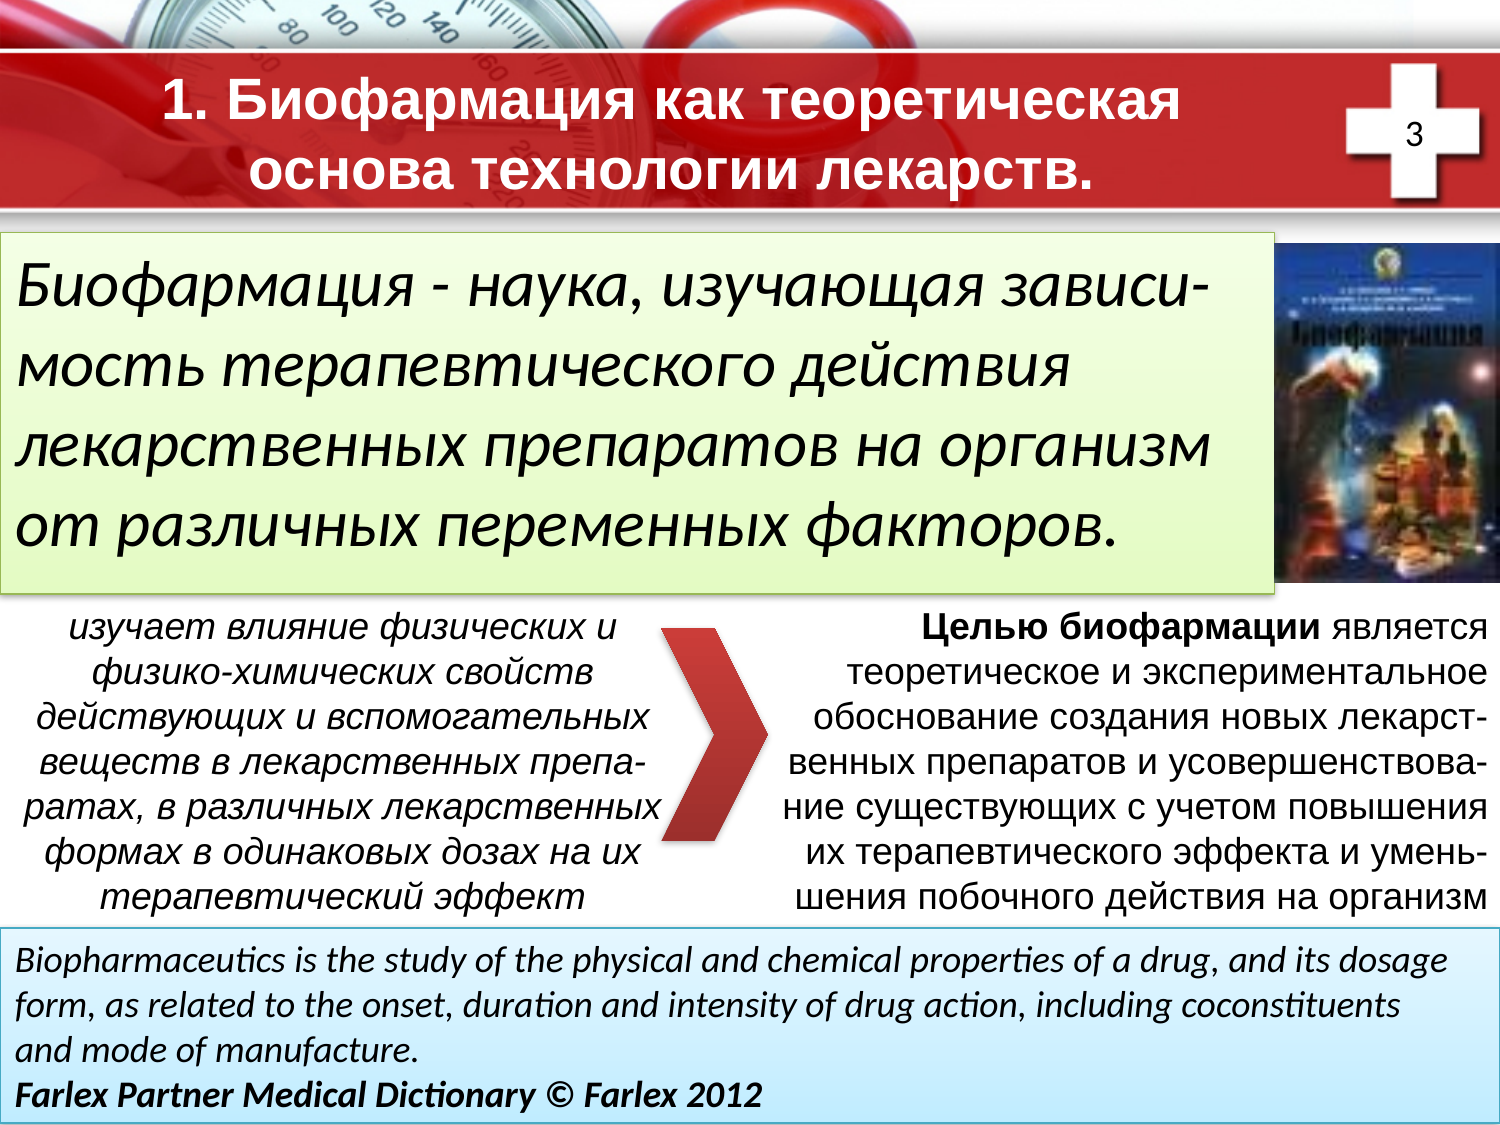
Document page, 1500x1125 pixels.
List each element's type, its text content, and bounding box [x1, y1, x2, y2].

title 1. Биофармация как теоретическая основа технологии лекарств. [75, 66, 1270, 197]
text_box Biopharmaceutics is the study of the physical and chemical properties of a drug, and its dosage form, as related to the onset, duration and intensity of drug action, including coconstituents and mode of manufacture. Farlex Partner Medical Dictionary © Farlex 2012 [0, 927, 1500, 1124]
text_box 3 [1326, 40, 1500, 223]
picture [0, 0, 1500, 594]
picture [0, 595, 1500, 927]
list Биофармация - наука, изучающая зависи-мость терапевтического действия лекарственных препаратов на организм от различных переменных факторов. [0, 232, 1275, 595]
text_box изучает влияние физических и физико-химических свойств действующих и вспомогательных веществ в лекарственных препа-ратах, в различных лекарственных формах в одинаковых дозах на их терапевтический эффект [3, 594, 682, 925]
text_box Целью биофармации является теоретическое и экспериментальное обоснование создания новых лекарст-венных препаратов и усовершенствова-ние существующих с учетом повышения их терапевтического эффекта и умень-шения побочного действия на организм [682, 594, 1500, 925]
text_box [661, 628, 768, 841]
